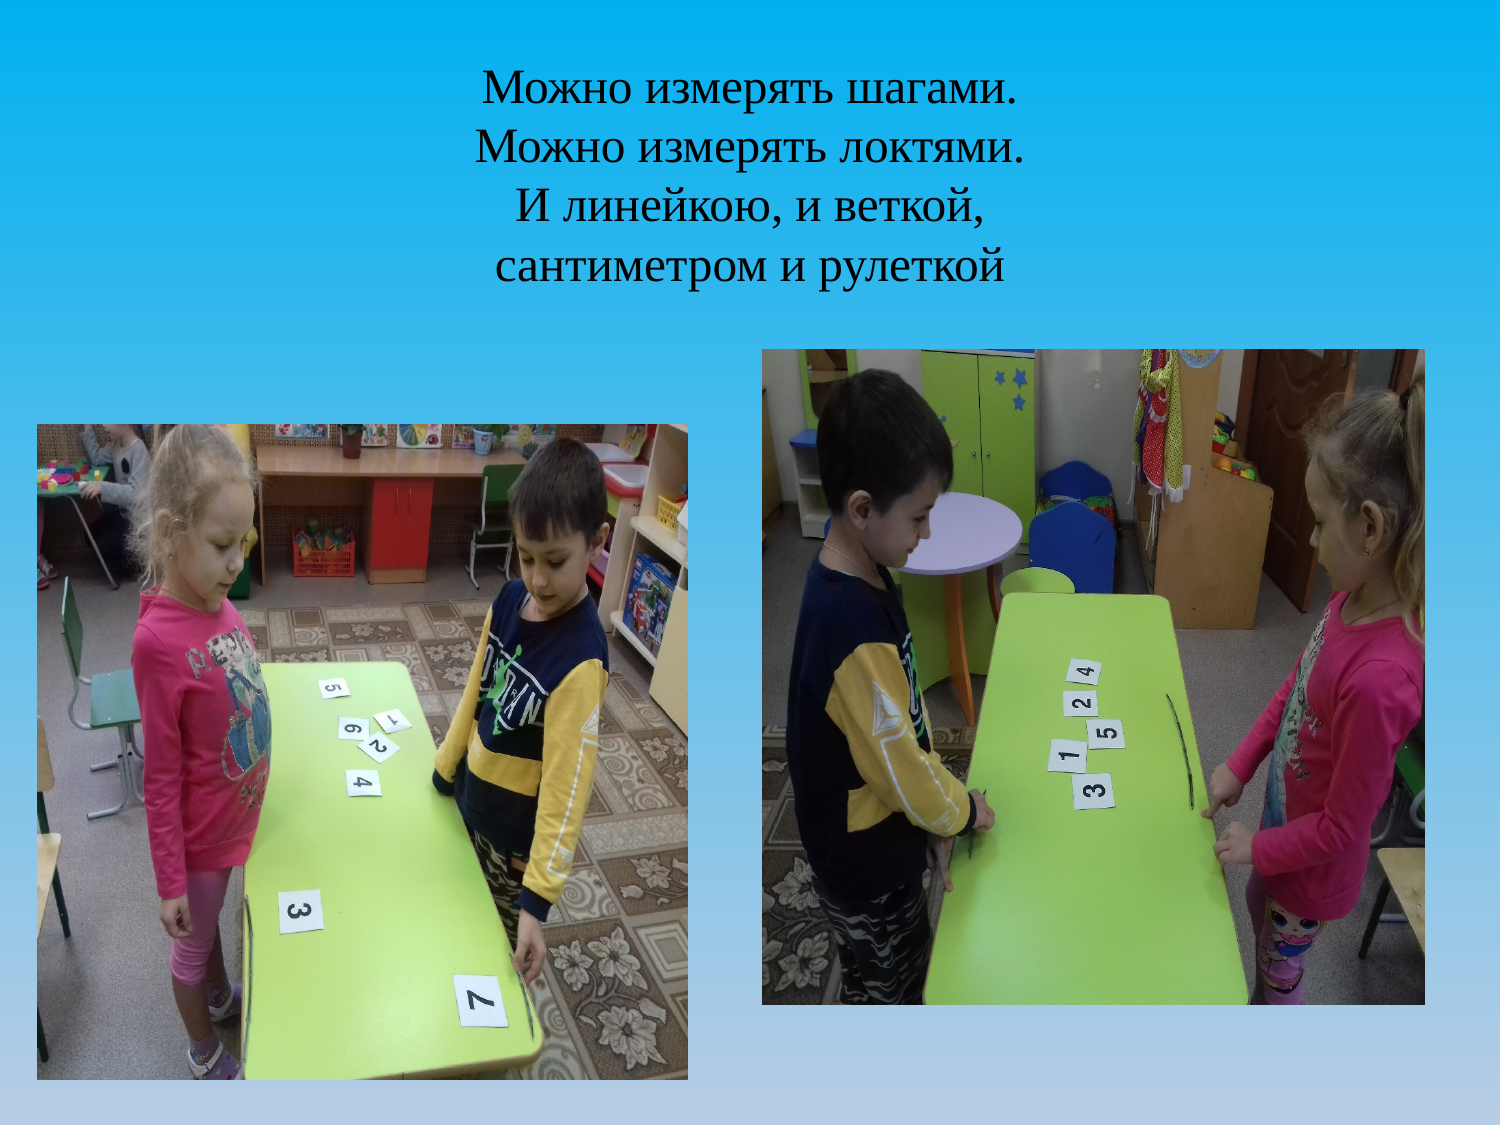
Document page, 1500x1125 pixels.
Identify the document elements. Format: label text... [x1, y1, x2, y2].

picture [762, 349, 1426, 1006]
title Можно измерять шагами. Можно измерять локтями. И линейкою, и веткой, сантиметром и рулеткой [75, 45, 1425, 300]
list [37, 424, 688, 1081]
